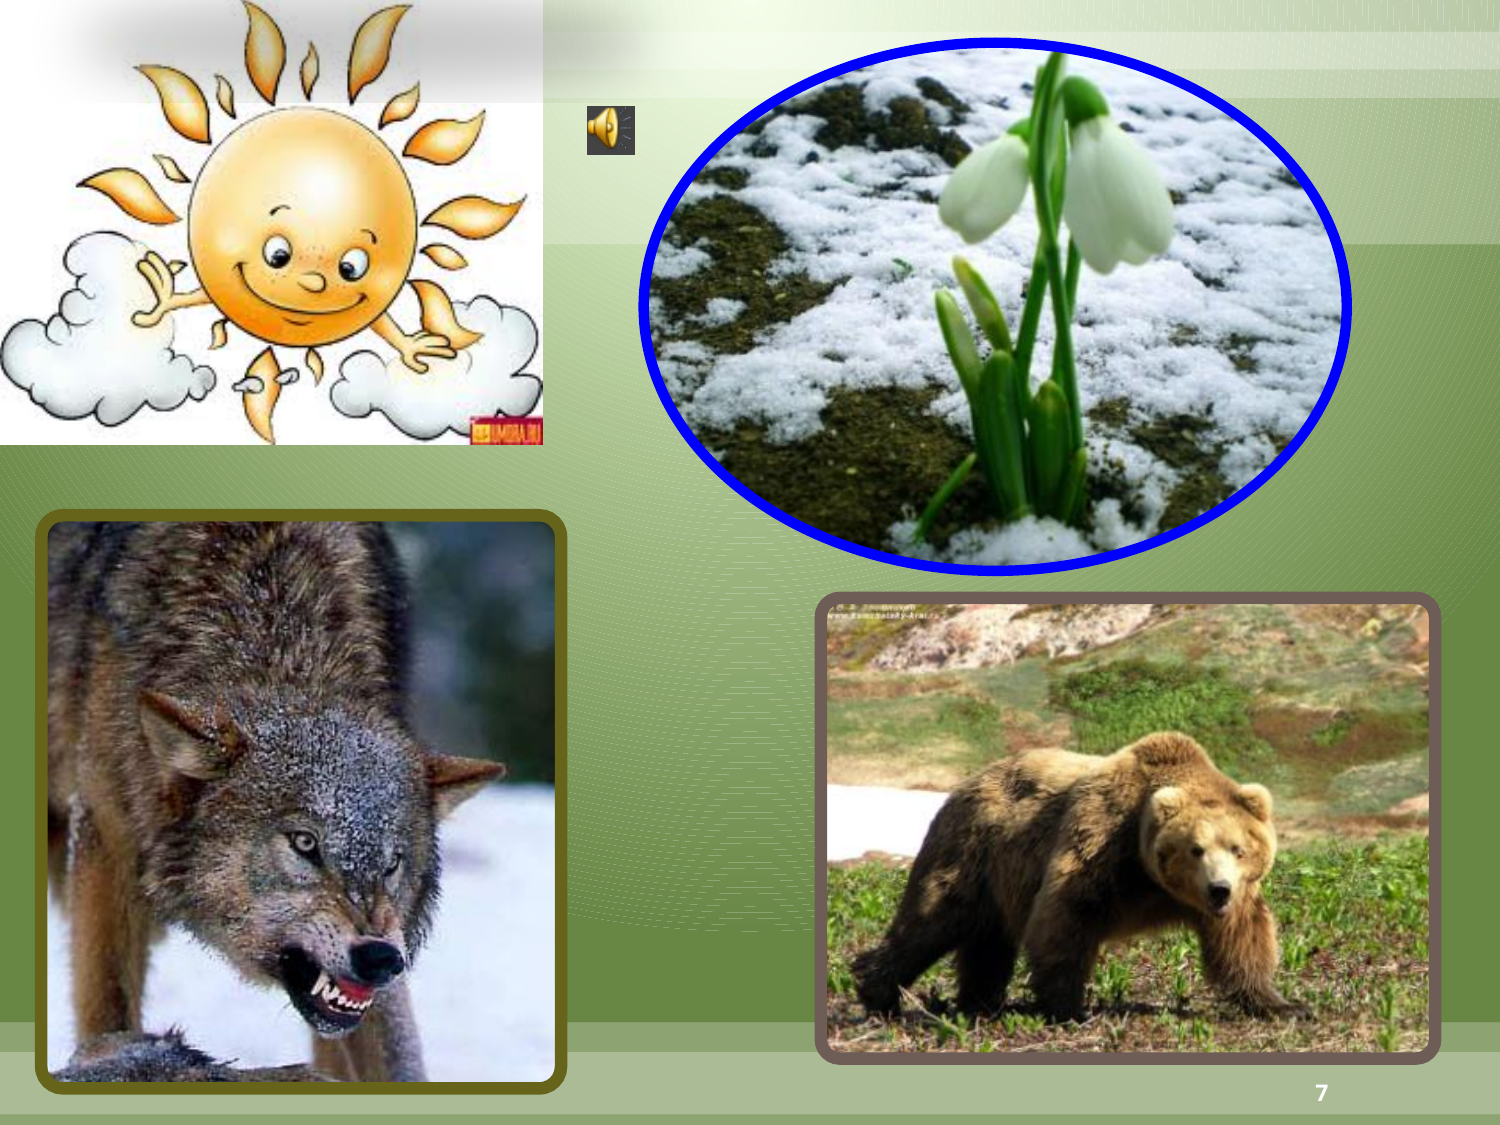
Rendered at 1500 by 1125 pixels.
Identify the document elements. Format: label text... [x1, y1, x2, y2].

picture [0, 0, 1500, 1125]
picture [0, 0, 545, 446]
slide_number 7 [1193, 1074, 1344, 1113]
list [642, 41, 1349, 573]
